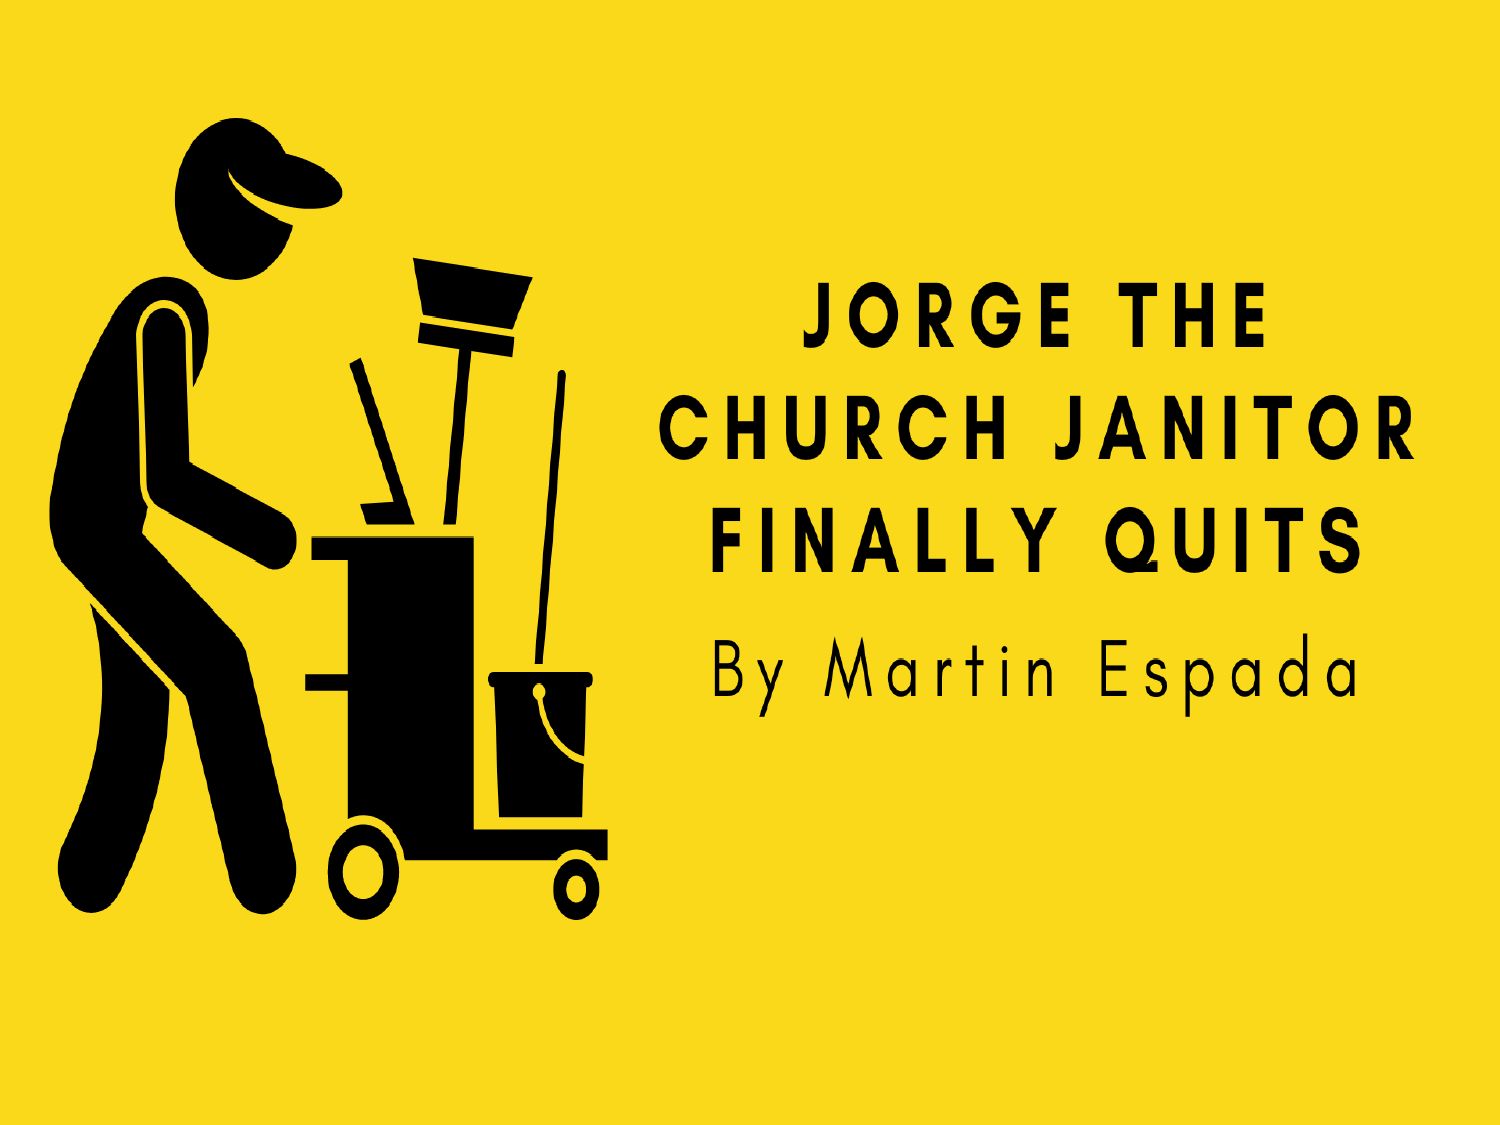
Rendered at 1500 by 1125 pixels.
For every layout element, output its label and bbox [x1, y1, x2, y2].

list [0, 0, 1500, 1125]
